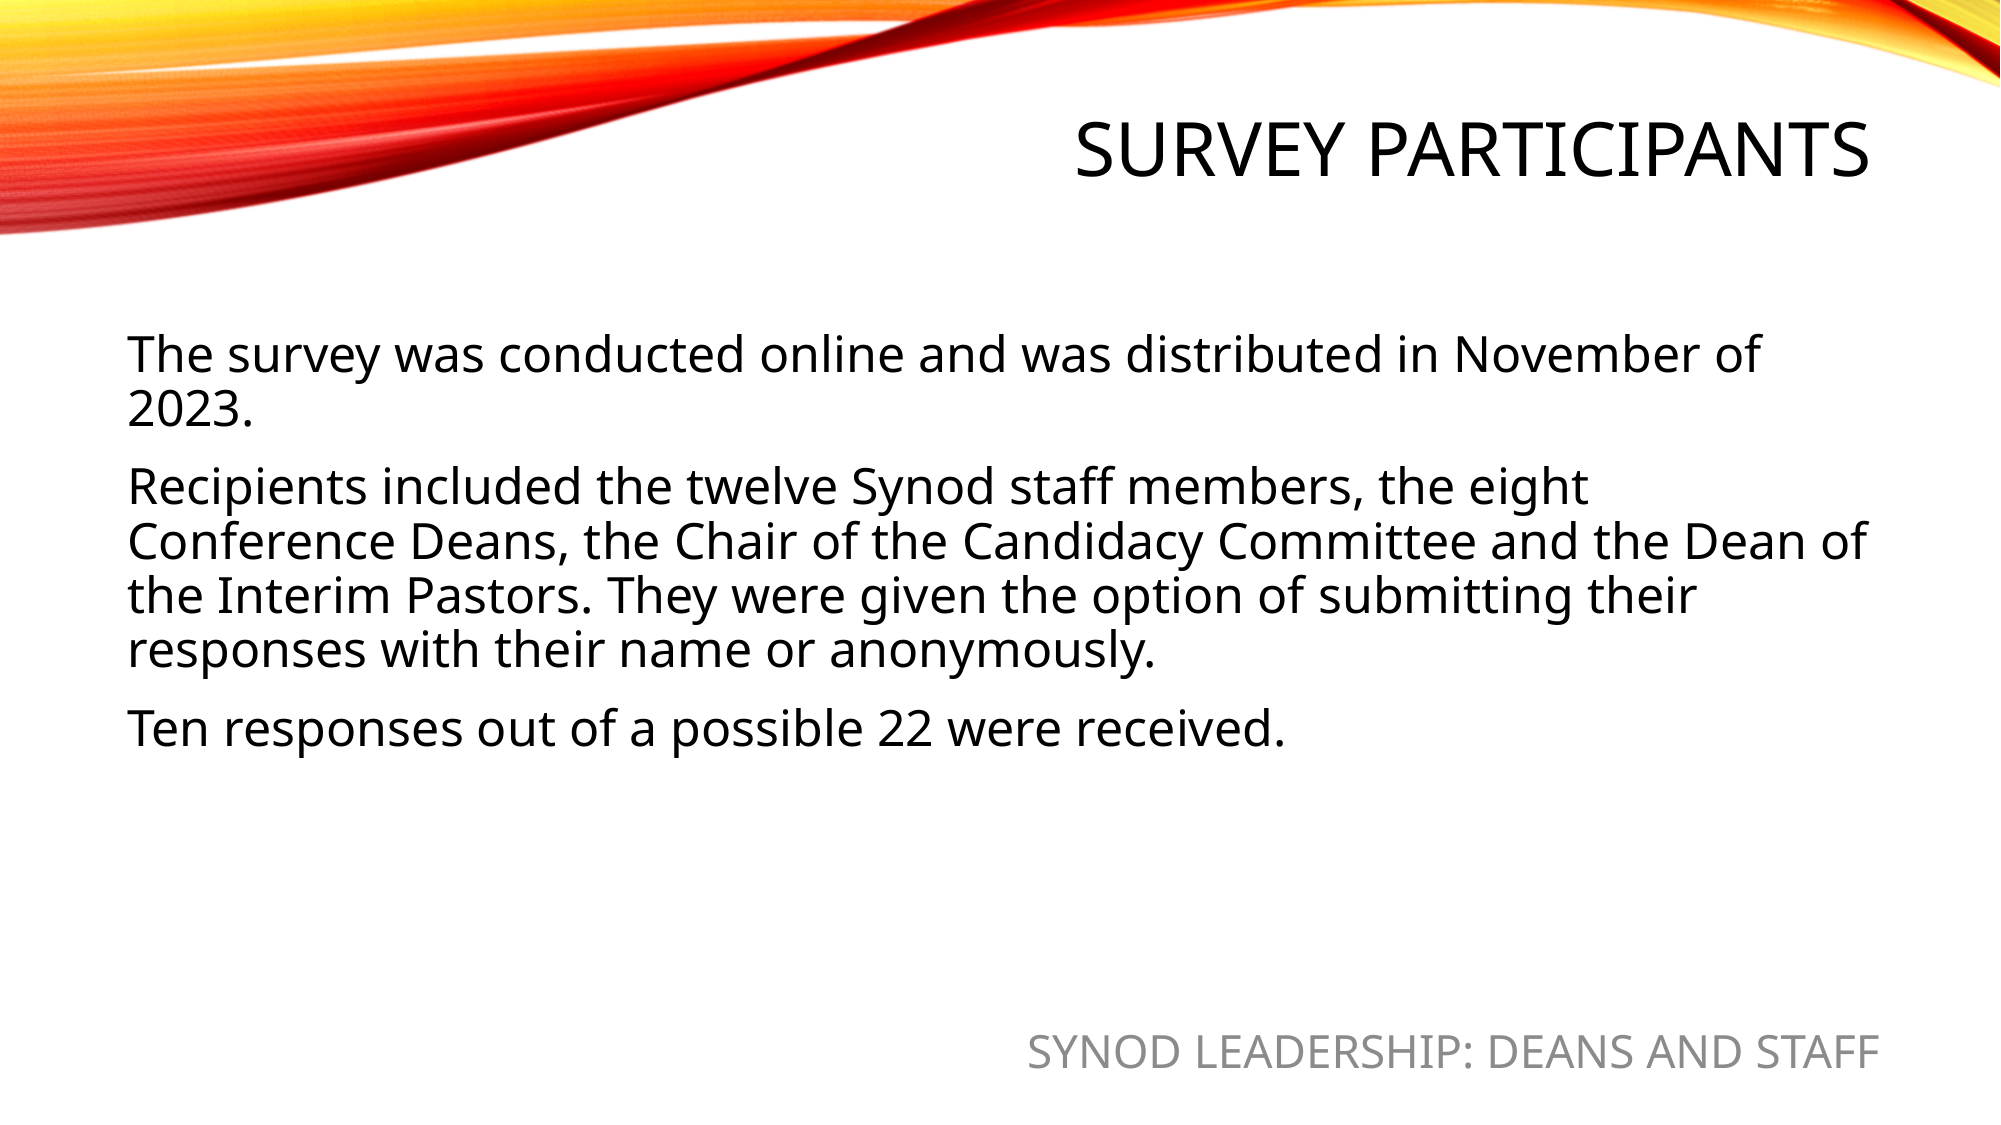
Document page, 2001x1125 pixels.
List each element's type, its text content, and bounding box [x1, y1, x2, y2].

text_box SYNOD LEADERSHIP: DEANS AND STAFF [120, 1022, 1895, 1092]
list The survey was conducted online and was distributed in November of 2023. Recipients included the twelve Synod staff members, the eight Conference Deans, the Chair of the Candidacy Committee and the Dean of the Interim Pastors. They were given the option of submitting their responses with their name or anonymously. Ten responses out of a possible 22 were received. [112, 321, 1888, 982]
title SURVEY PARTICIPANTS [474, 46, 1888, 259]
picture [0, 0, 2000, 237]
